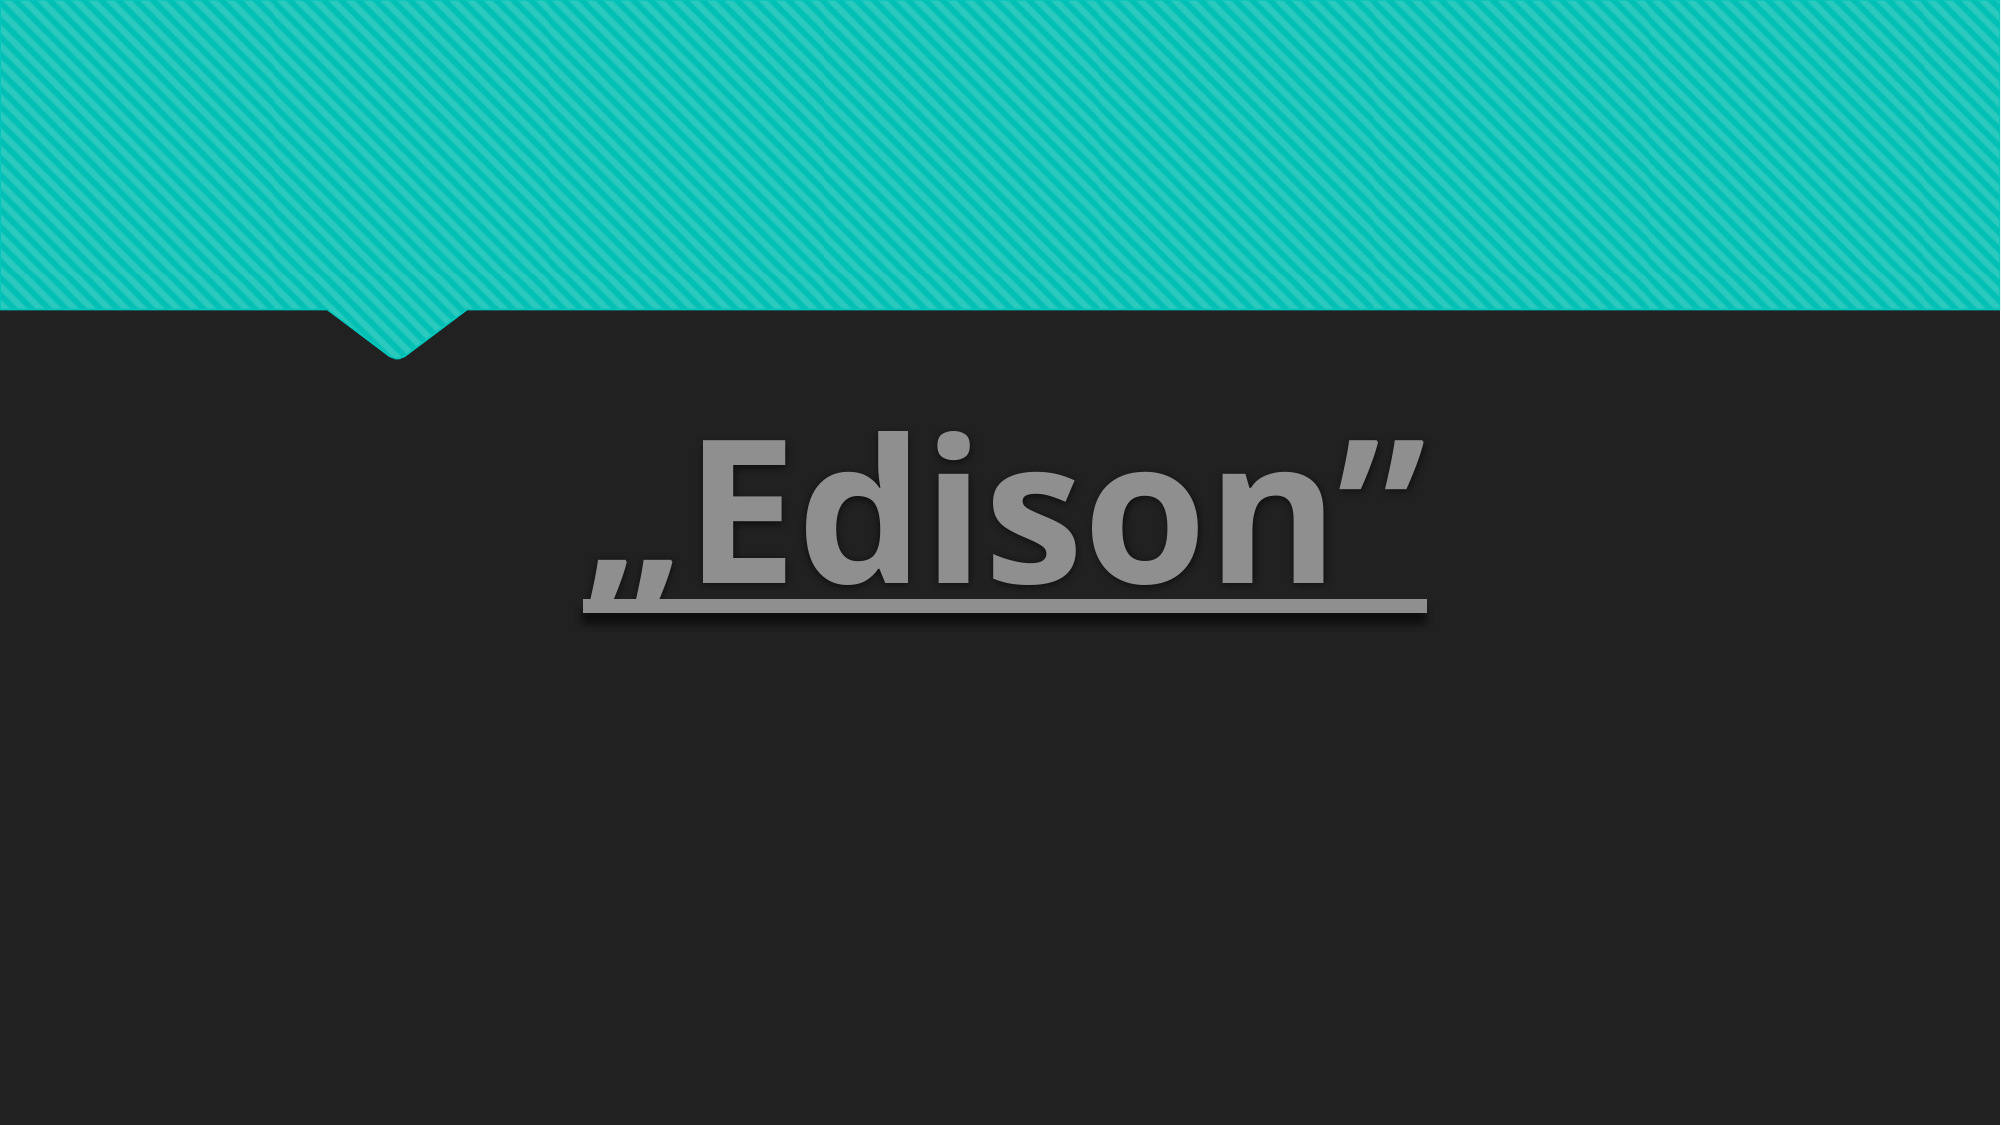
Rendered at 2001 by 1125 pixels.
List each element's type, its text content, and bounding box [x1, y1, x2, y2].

title „Edison” [137, 504, 1872, 664]
